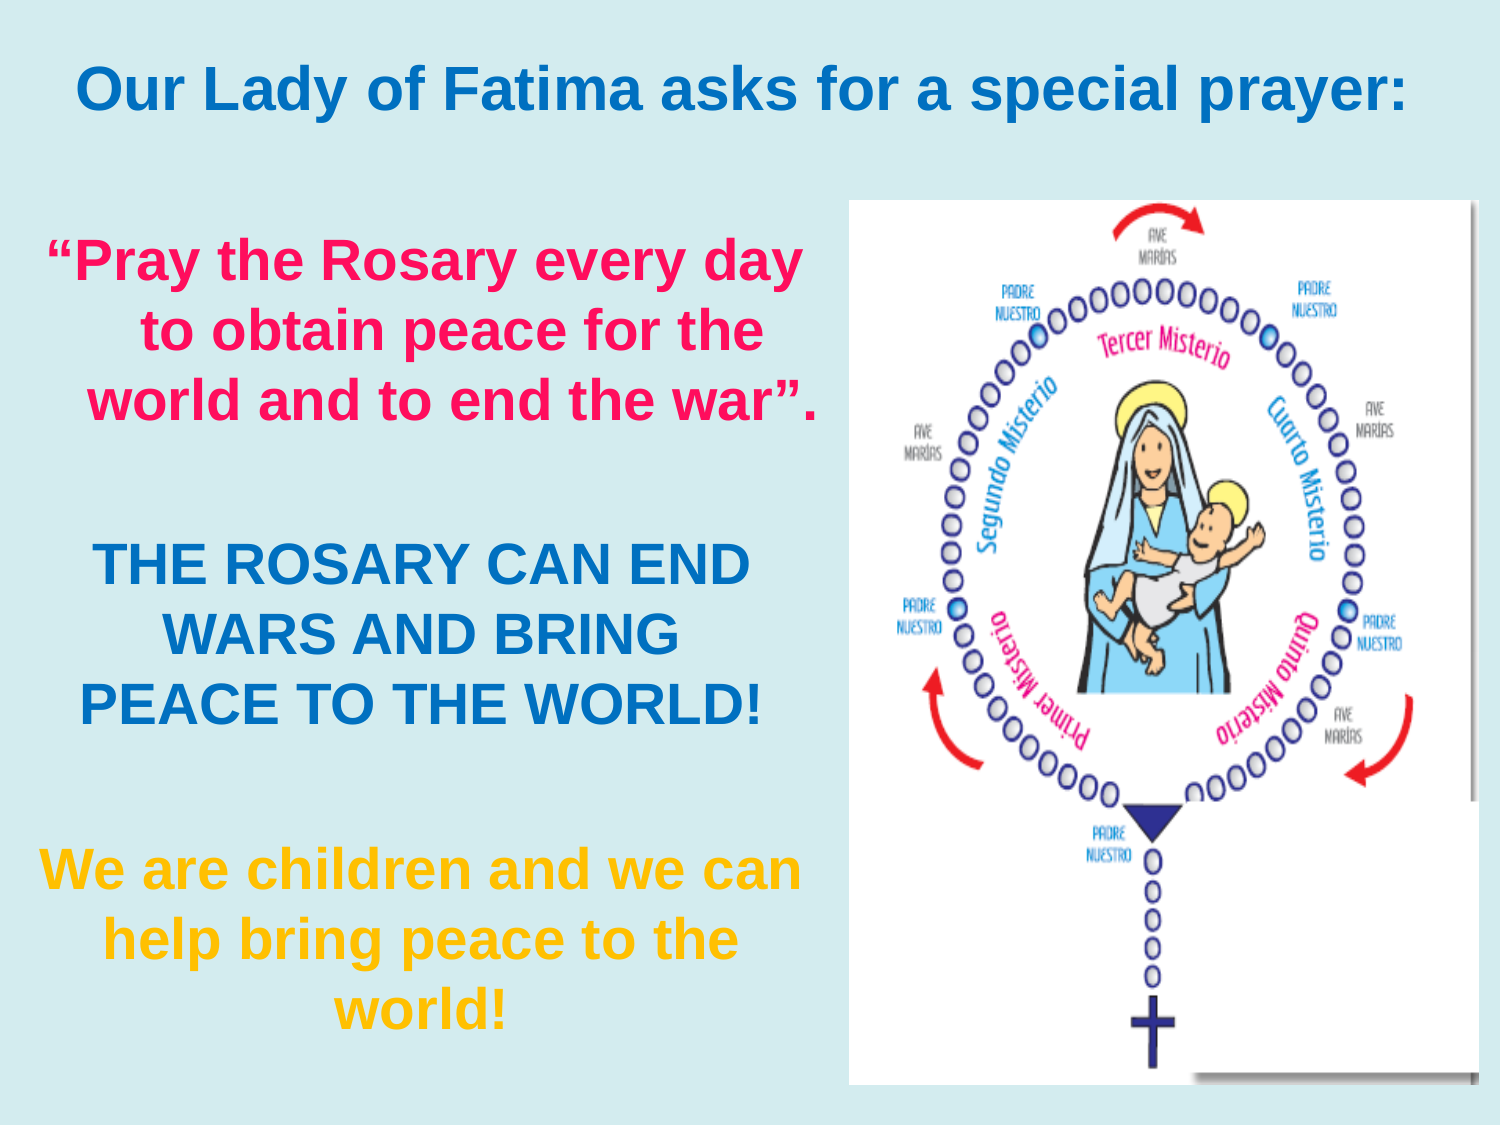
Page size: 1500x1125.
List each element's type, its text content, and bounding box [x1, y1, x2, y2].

list Our Lady of Fatima asks for a special prayer: [60, 40, 1479, 155]
picture [849, 200, 1479, 1085]
text_box We are children and we can help bring peace to the world! [18, 823, 825, 1049]
text_box THE ROSARY CAN END WARS AND BRING PEACE TO THE WORLD! [39, 519, 804, 744]
text_box “Pray the Rosary every day to obtain peace for the world and to end the war”. [0, 214, 844, 440]
